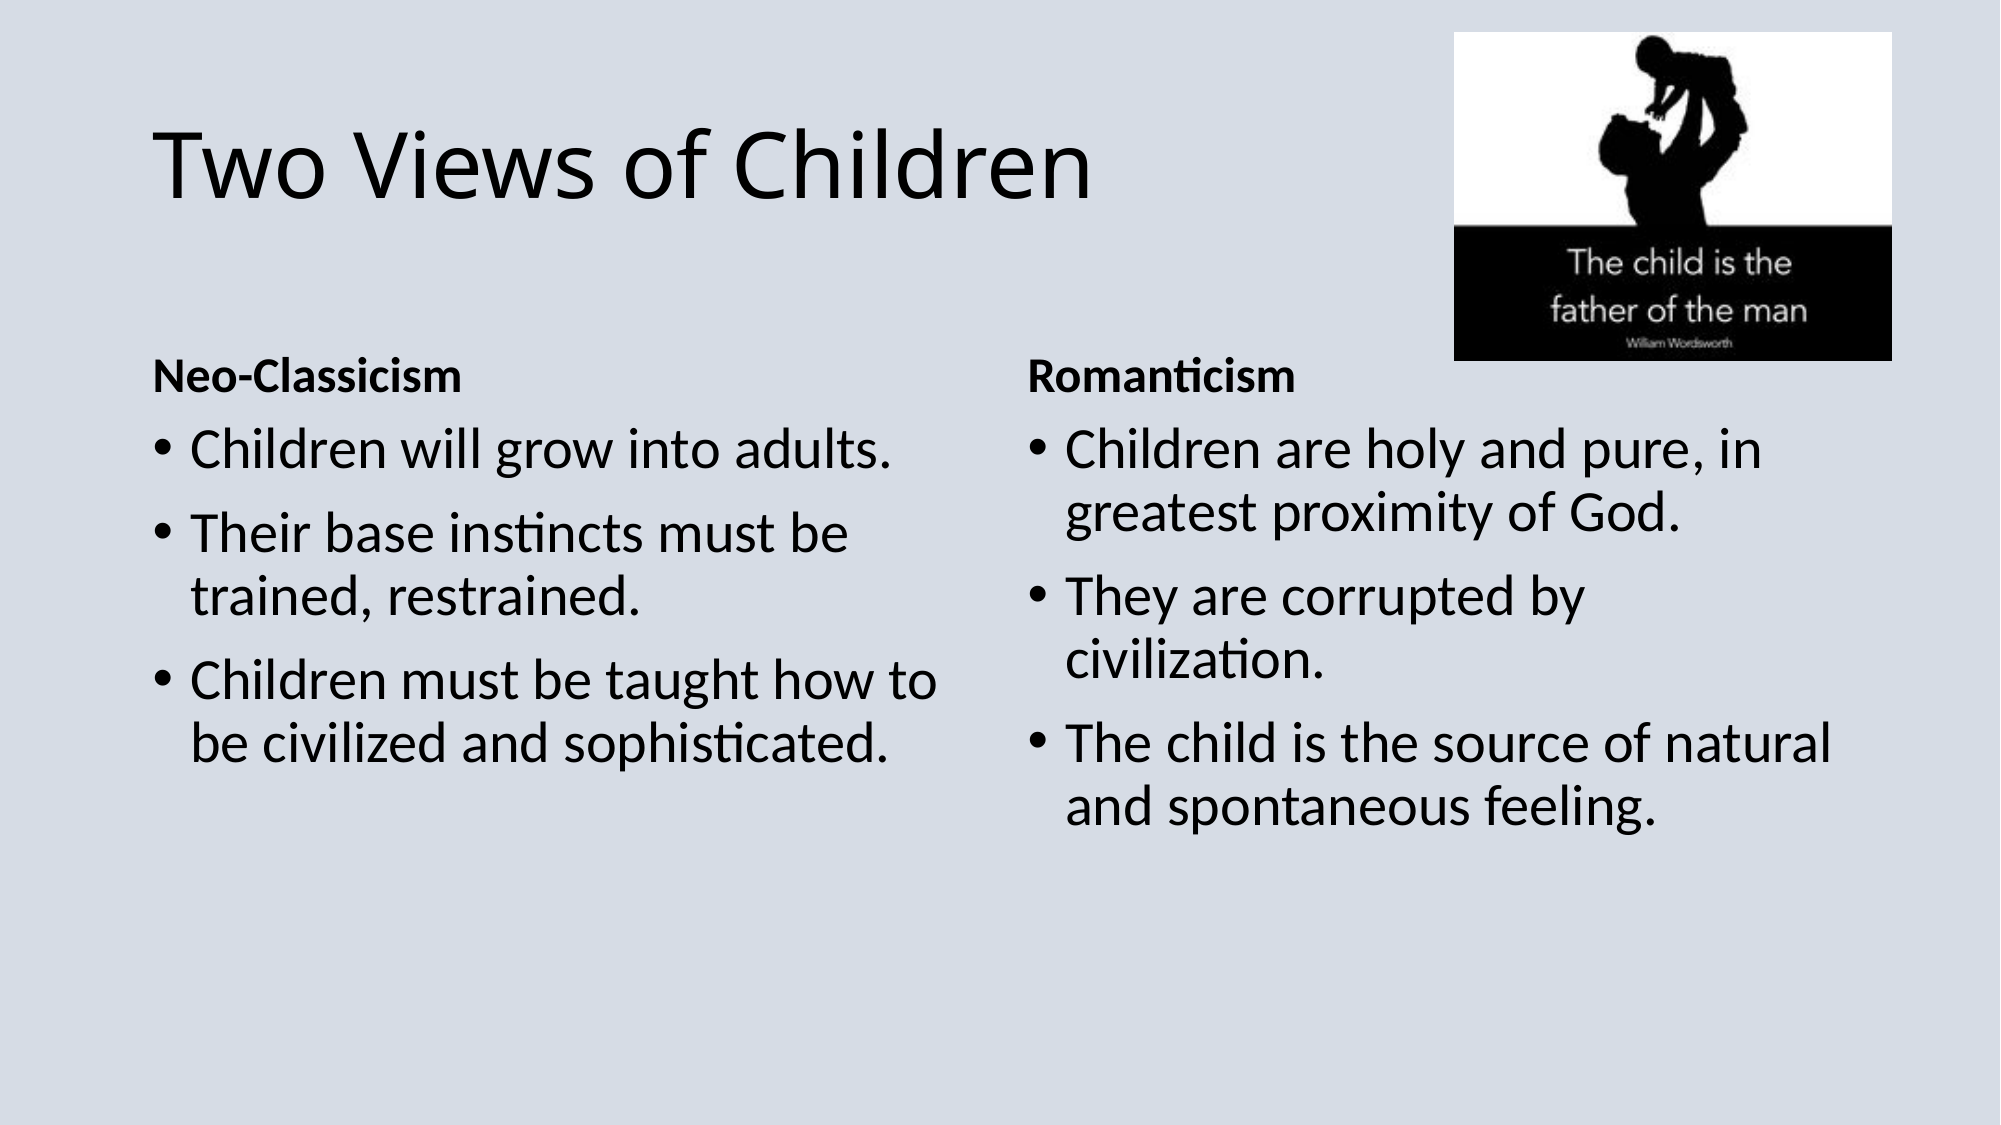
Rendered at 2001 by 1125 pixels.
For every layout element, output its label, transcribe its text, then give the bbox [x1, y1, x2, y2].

picture [1454, 32, 1892, 361]
title Two Views of Children [137, 59, 1454, 278]
list Romanticism [1012, 275, 1863, 410]
list Neo-Classicism [137, 275, 984, 410]
list Children will grow into adults. Their base instincts must be trained, restrained. Children must be taught how to be civilized and sophisticated. [137, 410, 984, 1016]
list Children are holy and pure, in greatest proximity of God. They are corrupted by civilization. The child is the source of natural and spontaneous feeling. [1012, 410, 1863, 1016]
